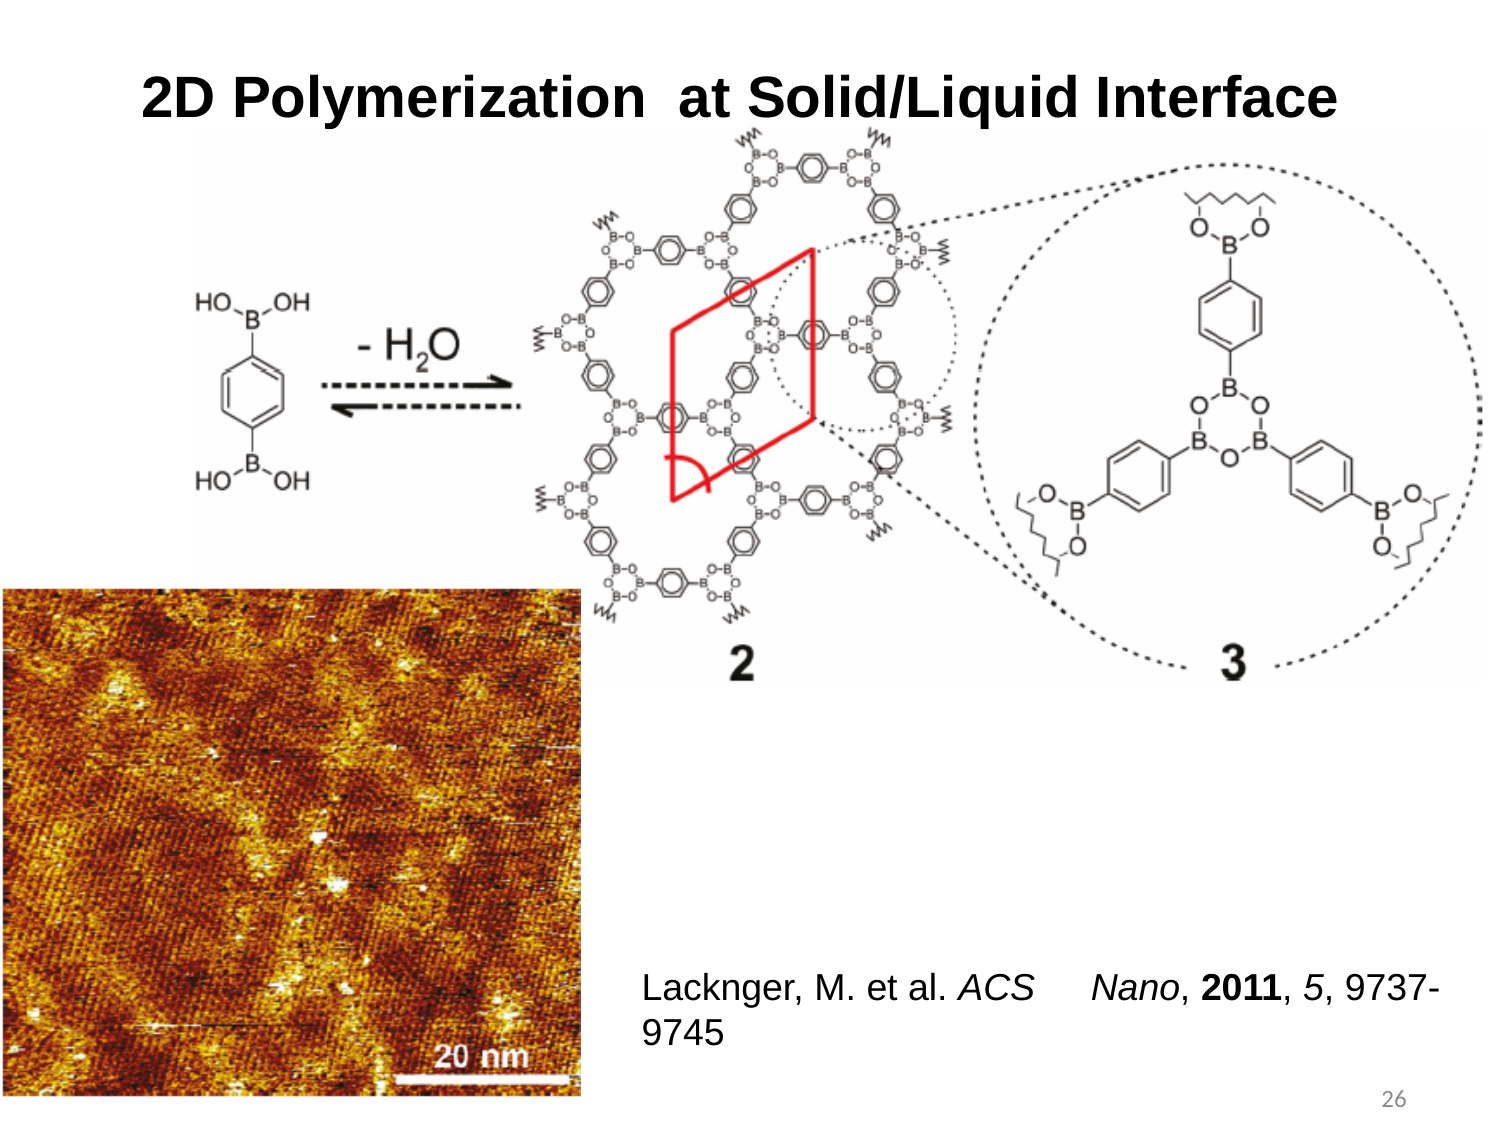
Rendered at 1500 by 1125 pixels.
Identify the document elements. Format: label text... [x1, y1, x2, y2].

picture [0, 99, 1500, 1098]
text_box 26 [1084, 1067, 1422, 1125]
text_box Lacknger, M. et al. ACS Nano, 2011, 5, 9737-9745 [626, 955, 1479, 1061]
text_box 2D Polymerization at Solid/Liquid Interface [110, 51, 1356, 99]
